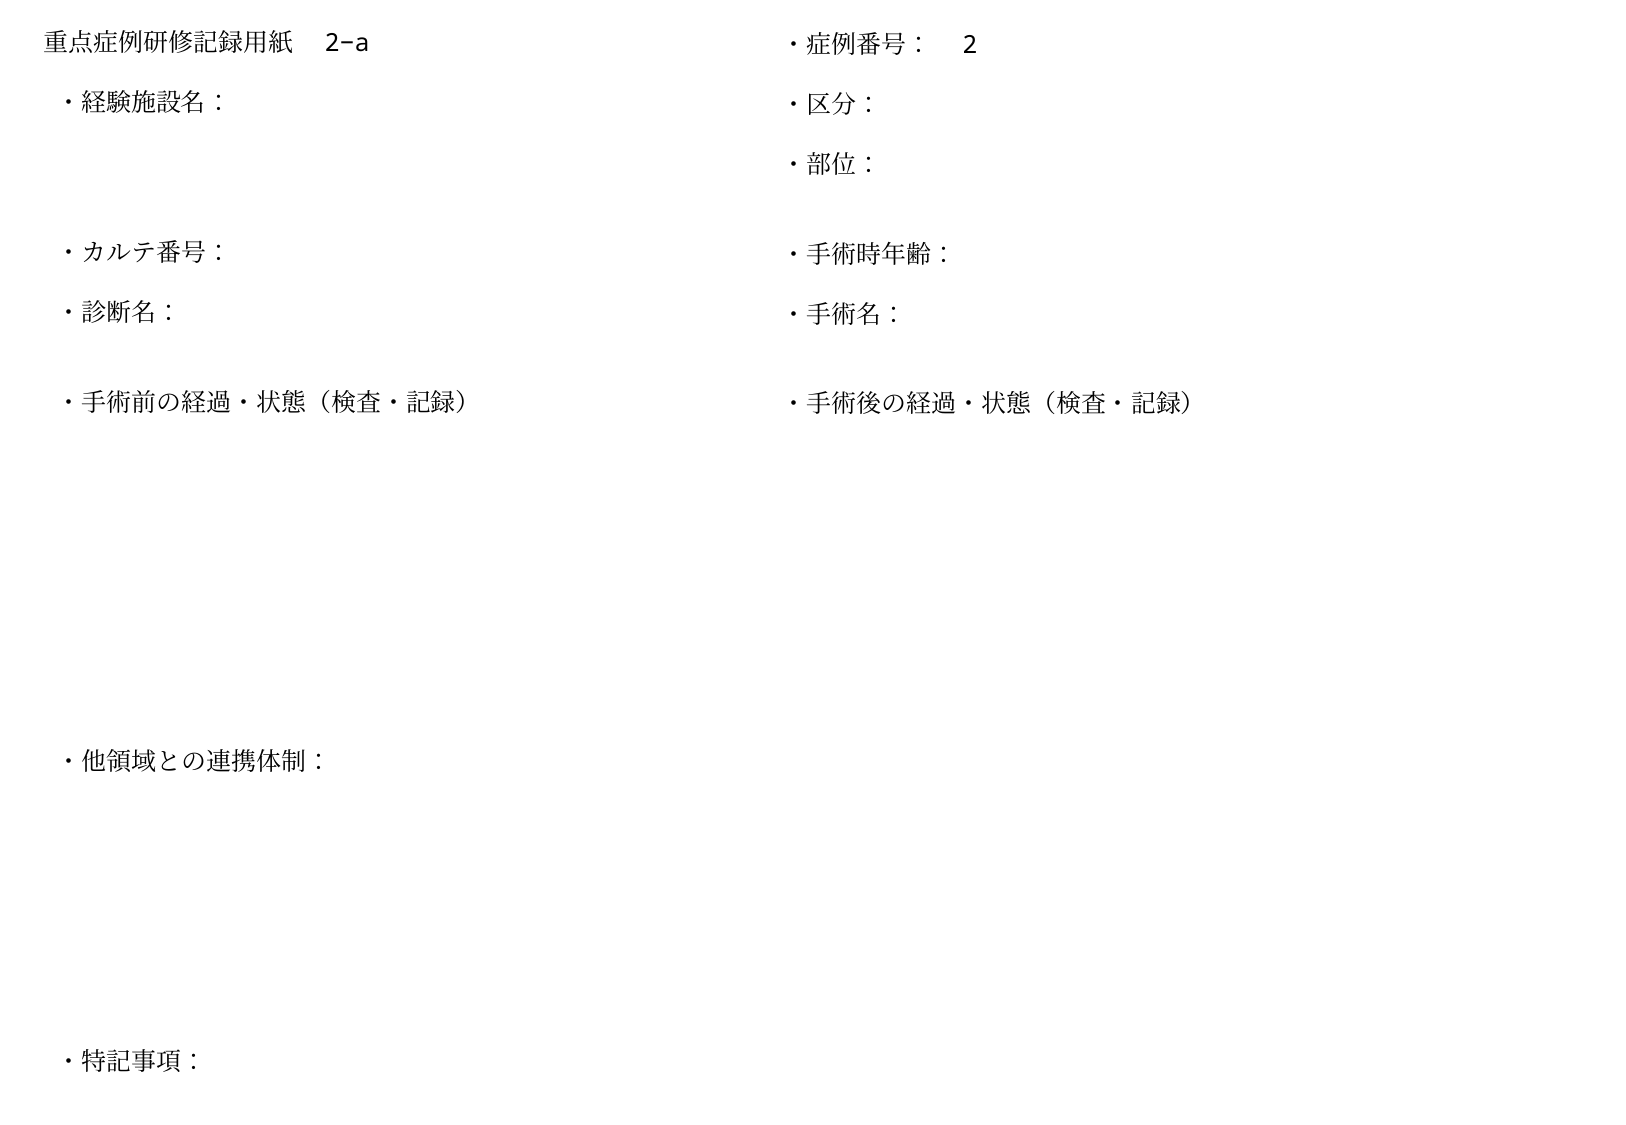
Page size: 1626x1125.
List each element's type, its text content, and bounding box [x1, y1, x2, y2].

text_box ・経験施設名： ・カルテ番号： ・診断名： ・手術前の経過・状態（検査・記録） ・他領域との連携体制： ・特記事項： [41, 79, 766, 1083]
text_box ・症例番号： 2 ・区分： ・部位： ・手術時年齢： ・手術名： ・手術後の経過・状態（検査・記録） [766, 21, 1589, 1114]
subtitle 重点症例研修記録用紙 2−a [28, 18, 566, 80]
